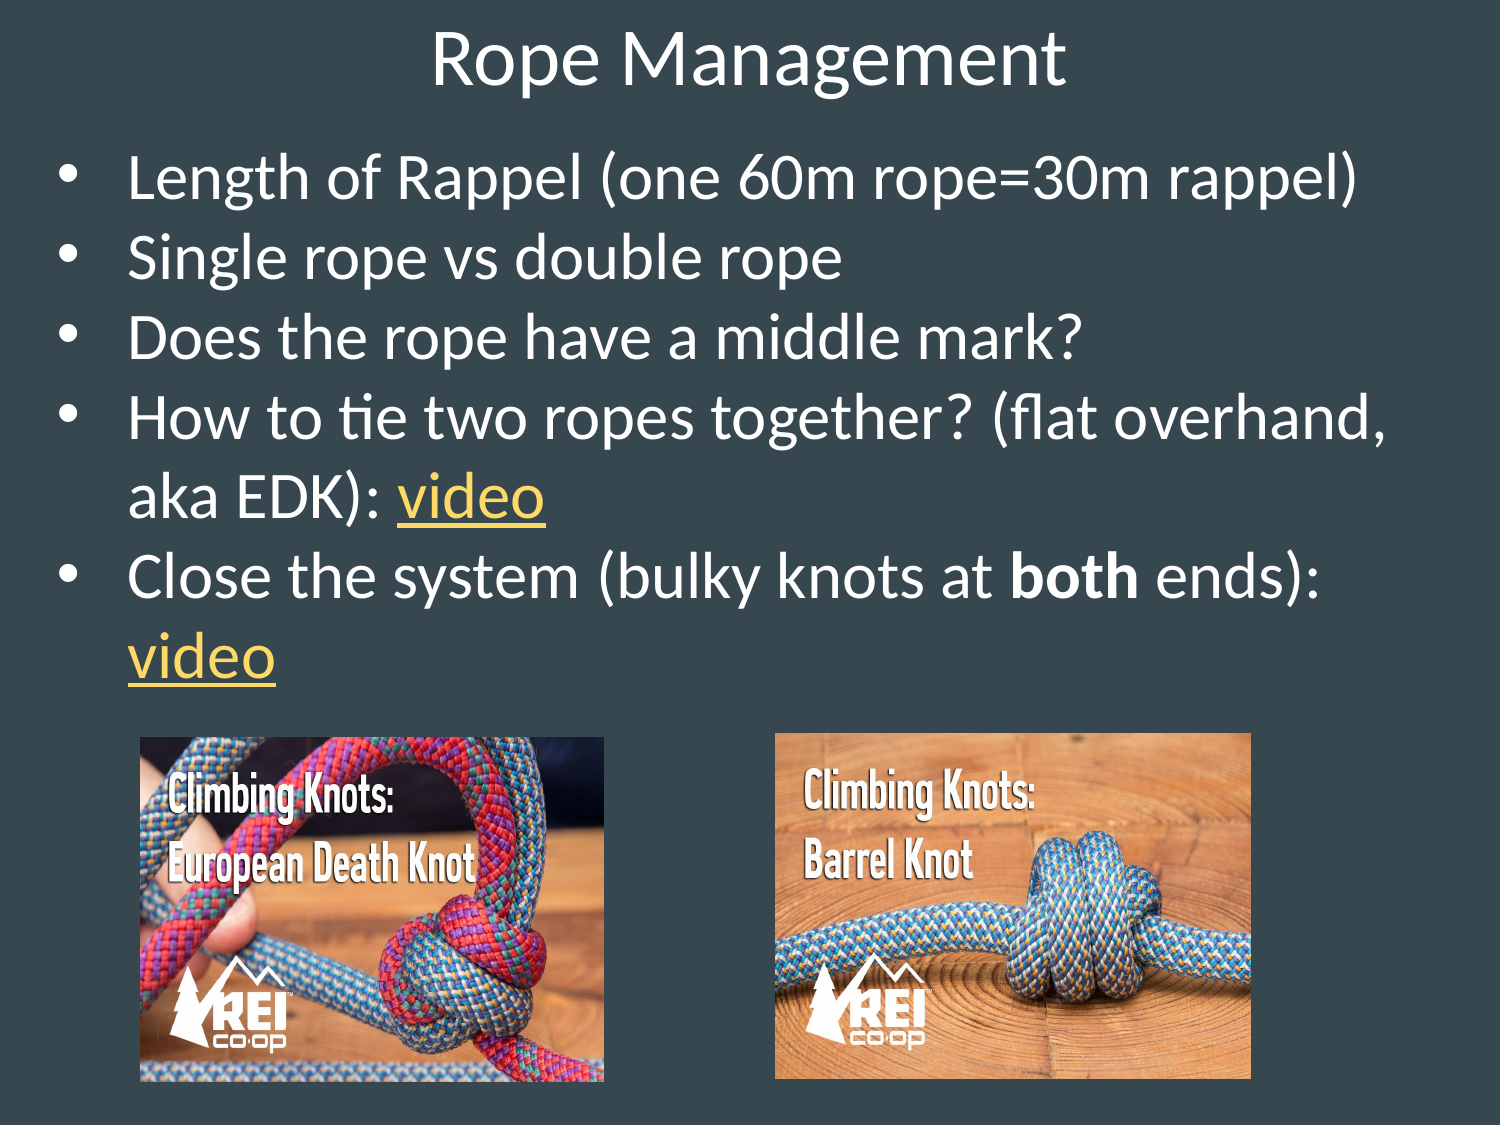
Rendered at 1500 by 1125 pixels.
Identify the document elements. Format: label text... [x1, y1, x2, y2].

title Rope Management [75, 0, 1425, 105]
text_box [1101, 172, 1235, 369]
picture [140, 736, 604, 1083]
list Length of Rappel (one 60m rope=30m rappel) Single rope vs double rope Does the rope have a middle mark? How to tie two ropes together? (flat overhand, aka EDK): video Close the system (bulky knots at both ends): video [37, 125, 1459, 897]
picture [775, 733, 1251, 1079]
